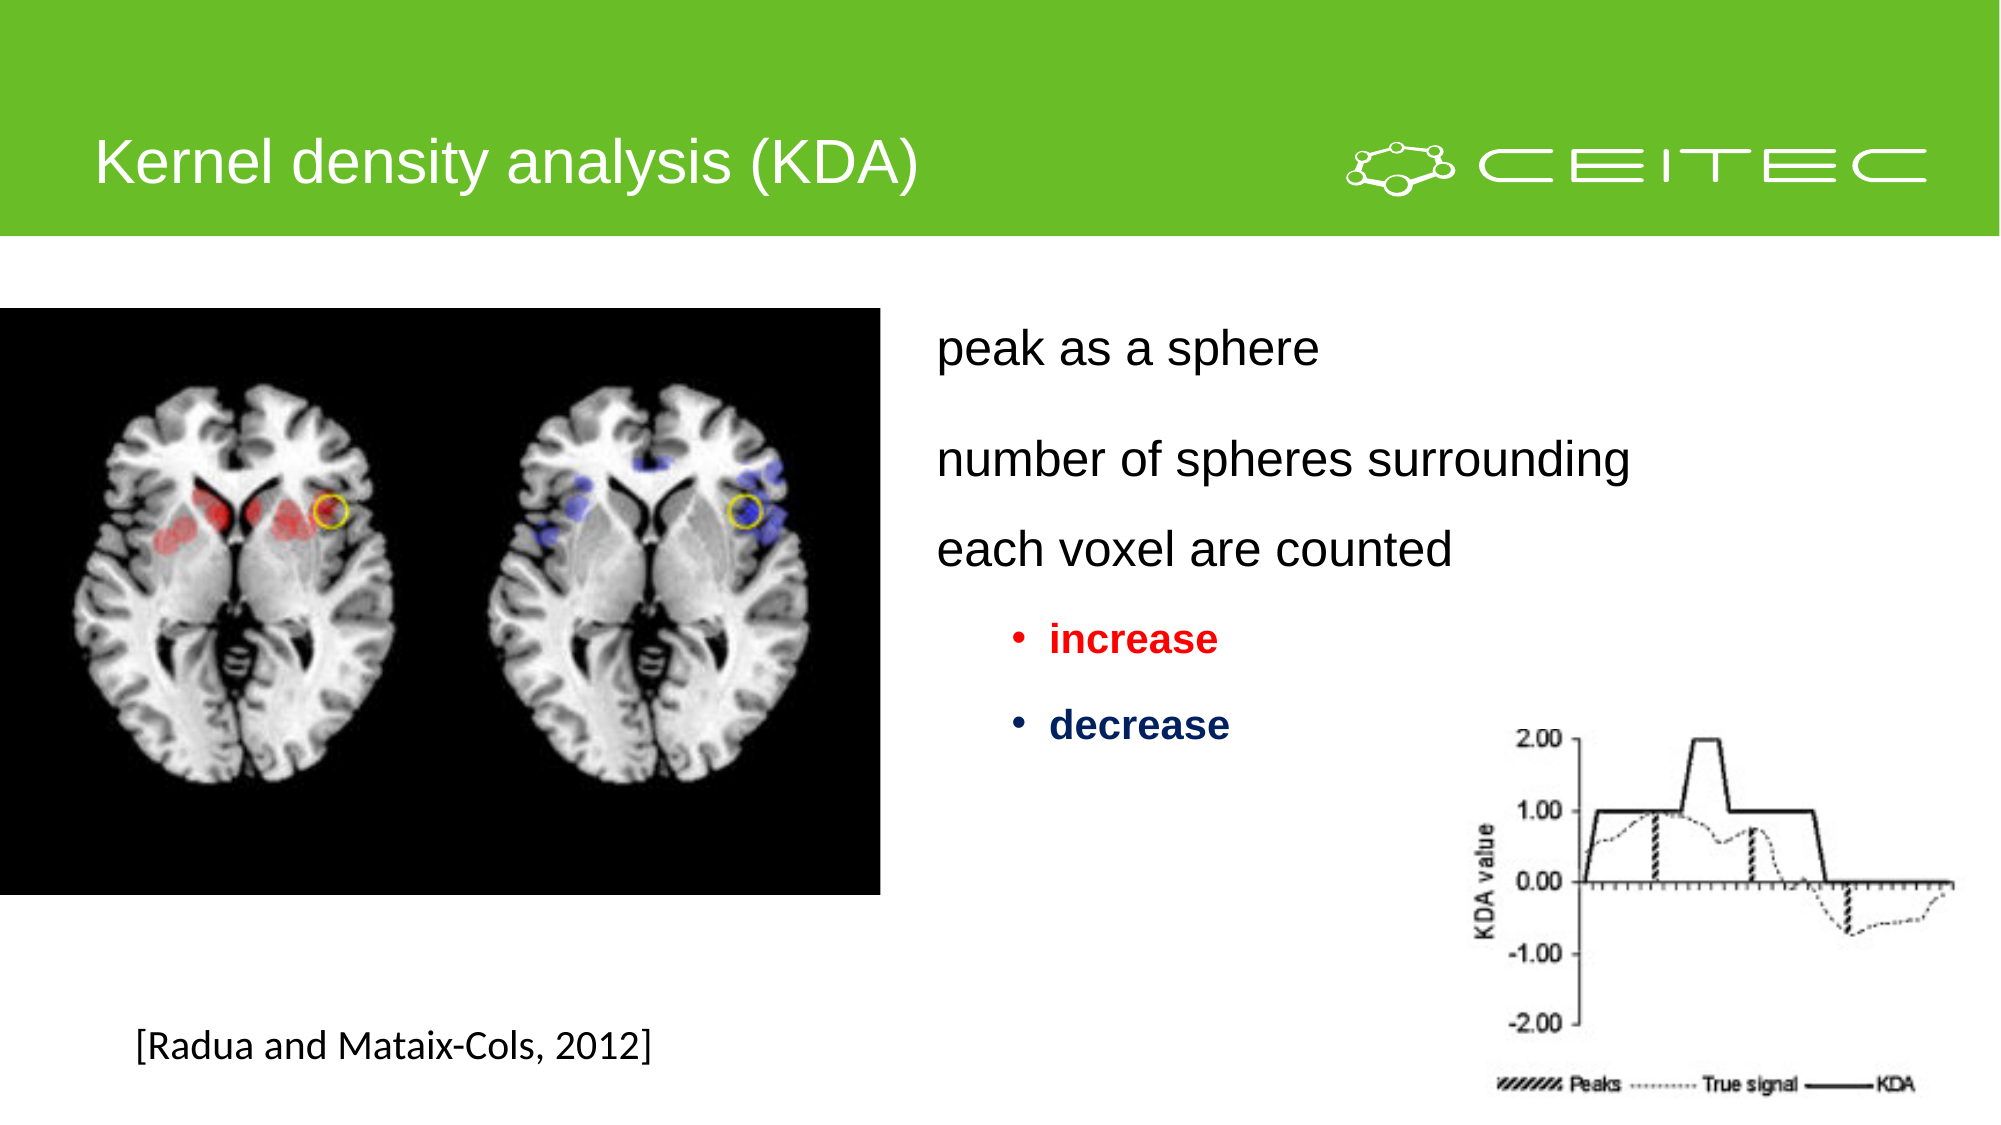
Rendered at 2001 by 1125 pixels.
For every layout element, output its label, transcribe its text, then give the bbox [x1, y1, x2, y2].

title Kernel density analysis (KDA) [94, 66, 1276, 197]
text_box [Radua and Mataix-Cols, 2012] [120, 1006, 668, 1075]
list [0, 307, 881, 896]
text_box peak as a sphere number of spheres surrounding each voxel are counted increase decrease [921, 308, 1720, 895]
picture [1449, 729, 1990, 1125]
